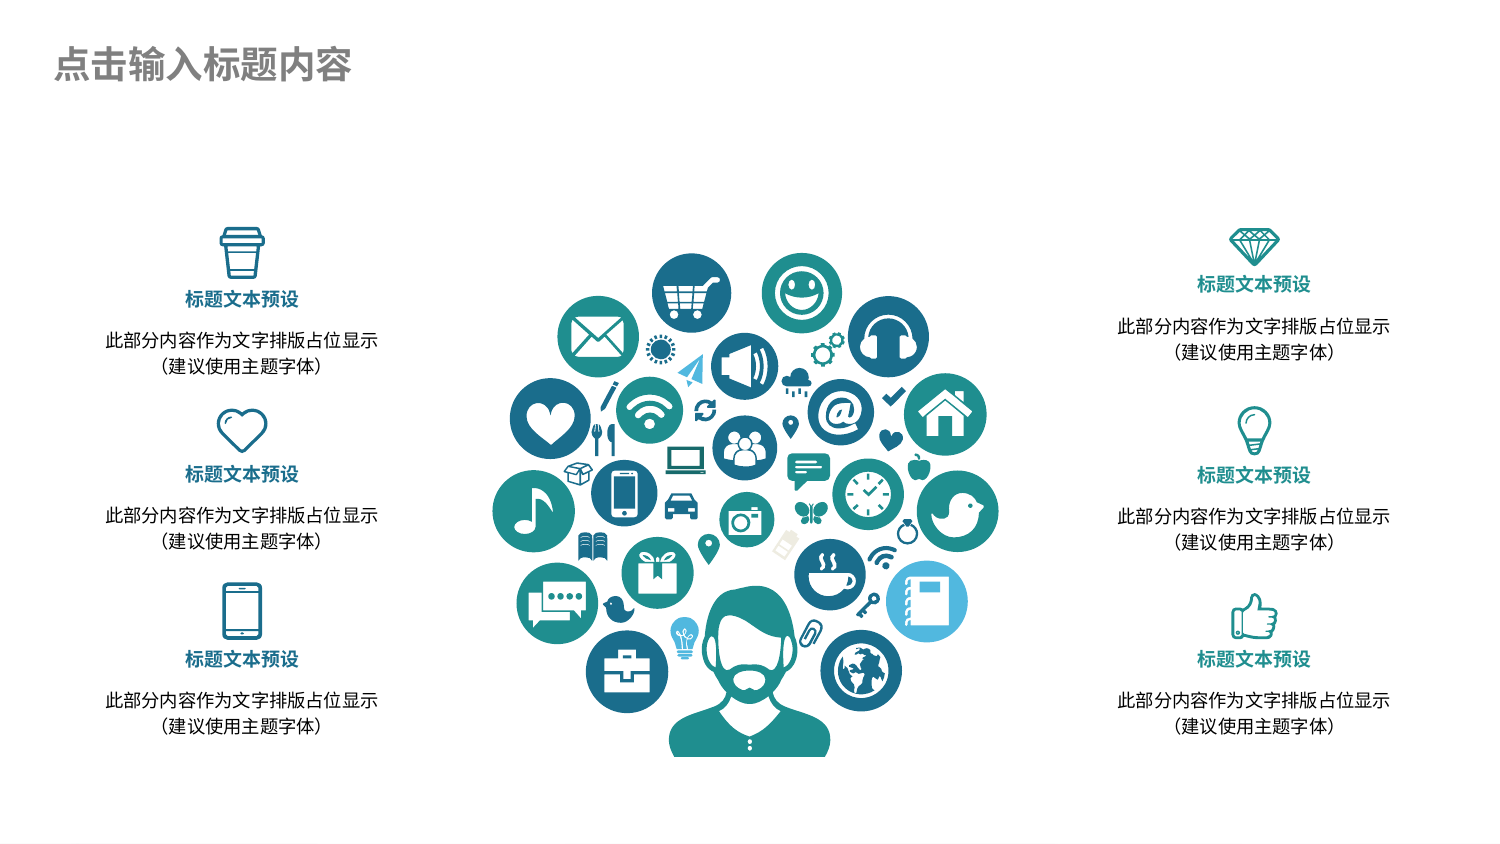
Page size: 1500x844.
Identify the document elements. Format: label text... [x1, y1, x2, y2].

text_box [492, 252, 999, 757]
text_box 点击输入标题内容 [53, 32, 403, 95]
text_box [84, 226, 1412, 747]
